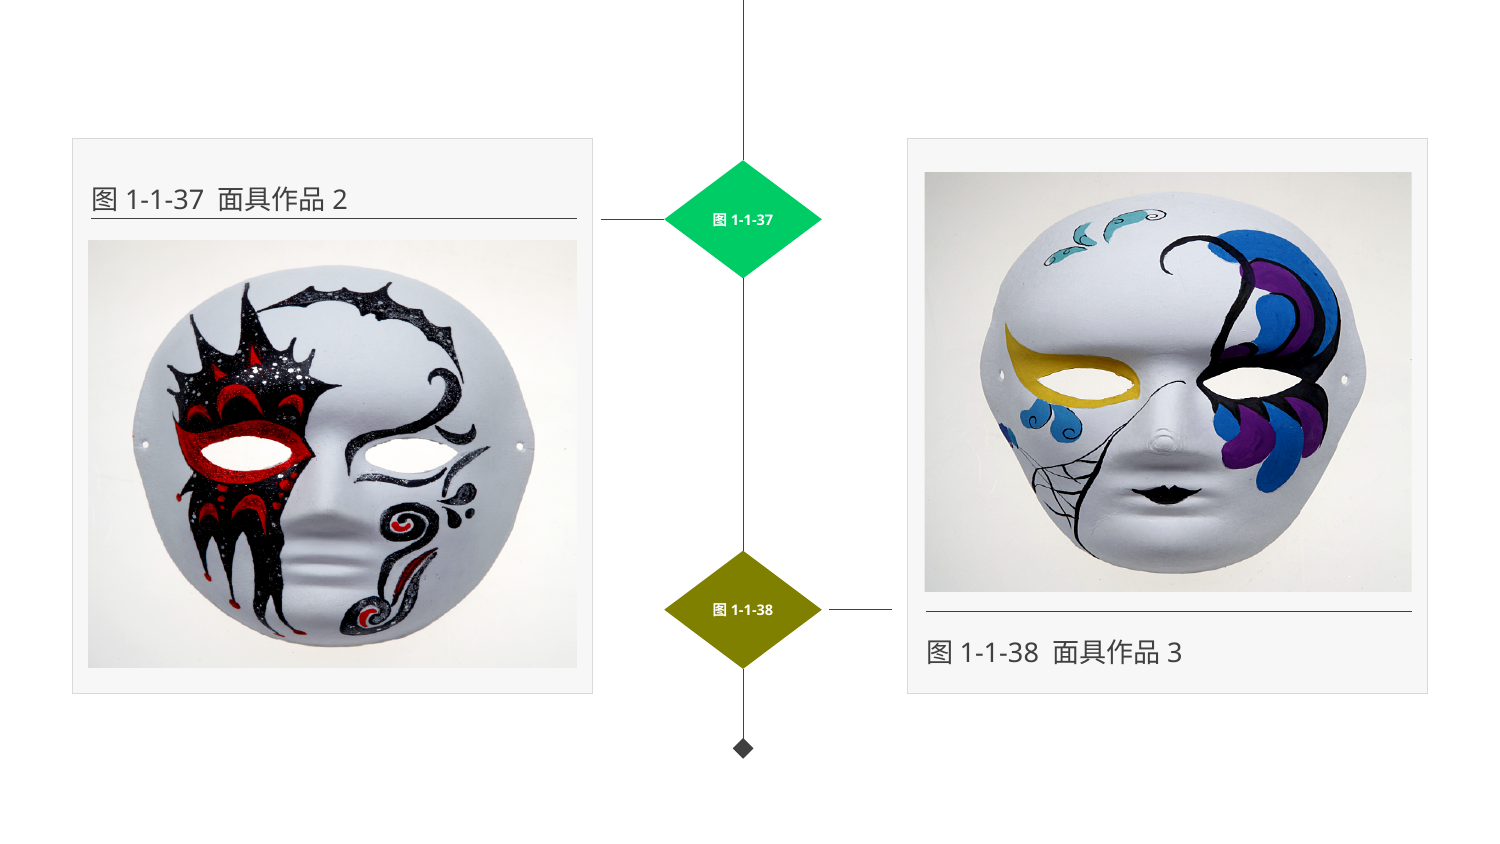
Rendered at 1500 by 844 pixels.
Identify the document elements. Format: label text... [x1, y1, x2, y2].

text_box [72, 137, 594, 695]
text_box [906, 137, 1428, 695]
text_box 图1-1-38 [662, 550, 824, 670]
text_box 图1-1-37 [662, 158, 824, 279]
text_box 图1-1-38 面具作品3 [926, 626, 1412, 669]
text_box 图1-1-37 面具作品2 [91, 172, 586, 216]
picture [88, 240, 577, 668]
picture [924, 172, 1412, 592]
